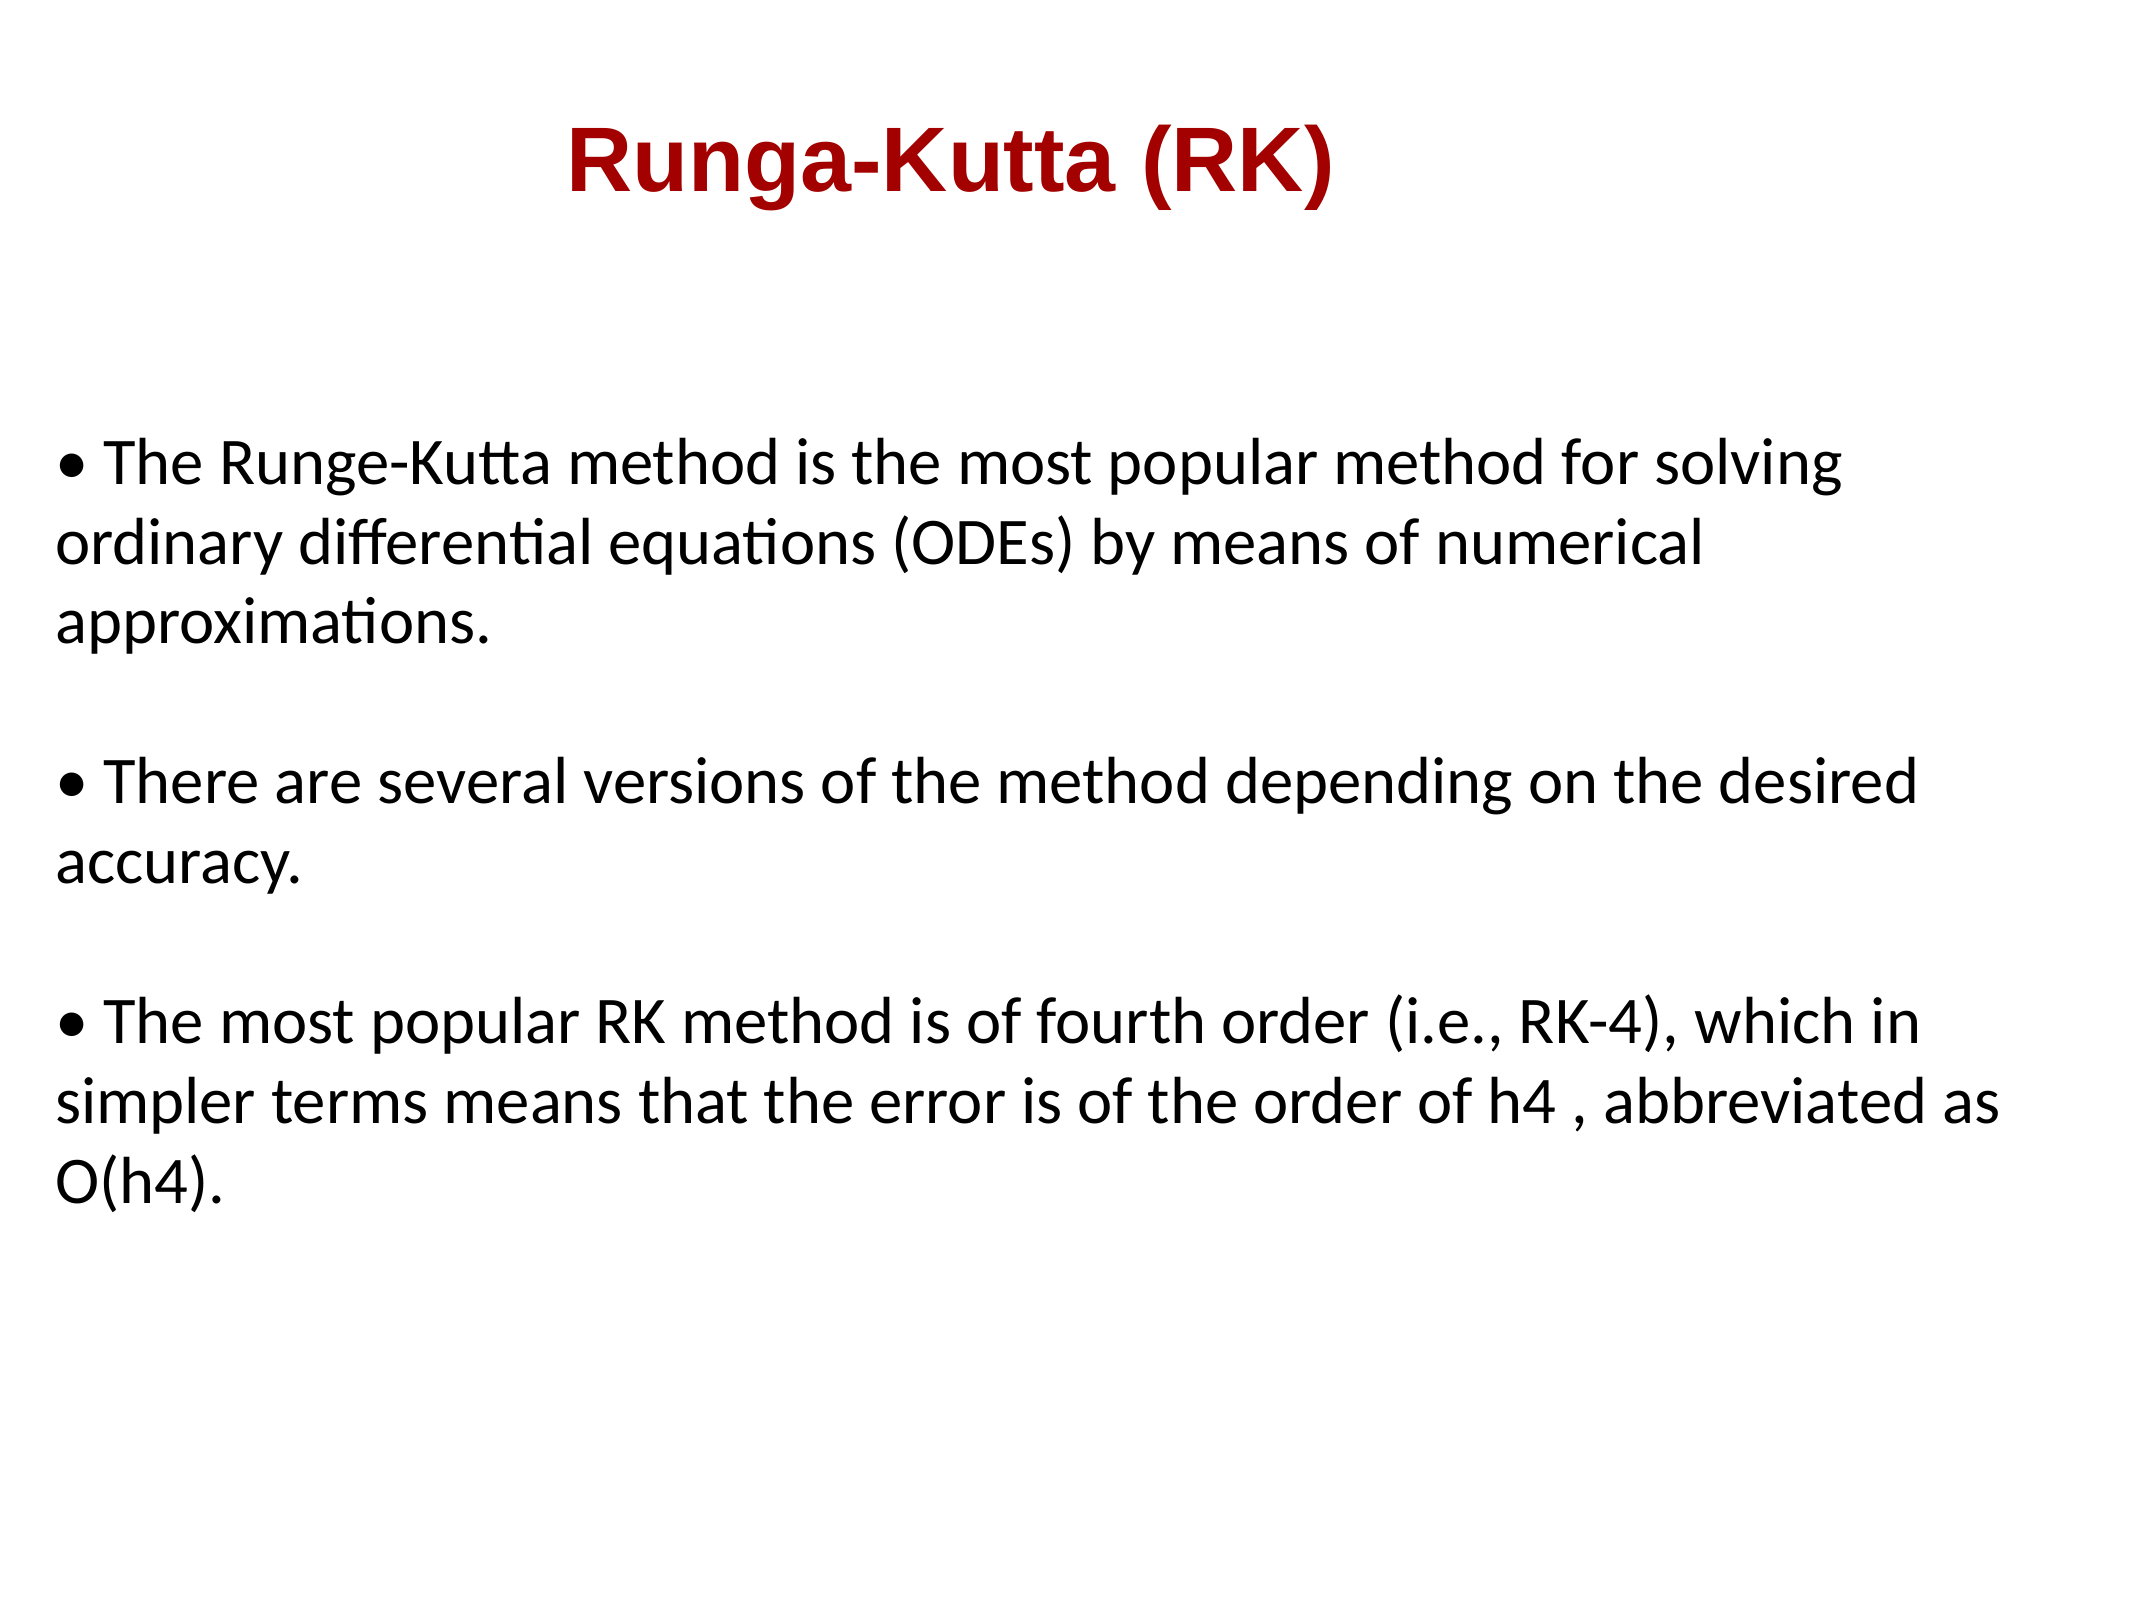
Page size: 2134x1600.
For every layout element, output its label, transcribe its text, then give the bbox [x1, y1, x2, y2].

title Runga-Kutta (RK) [566, 99, 1430, 212]
list • The Runge-Kutta method is the most popular method for solving ordinary differential equations (ODEs) by means of numerical approximations. • There are several versions of the method depending on the desired accuracy. • The most popular RK method is of fourth order (i.e., RK-4), which in simpler terms means that the error is of the order of h4 , abbreviated as O(h4). [55, 337, 2078, 1227]
